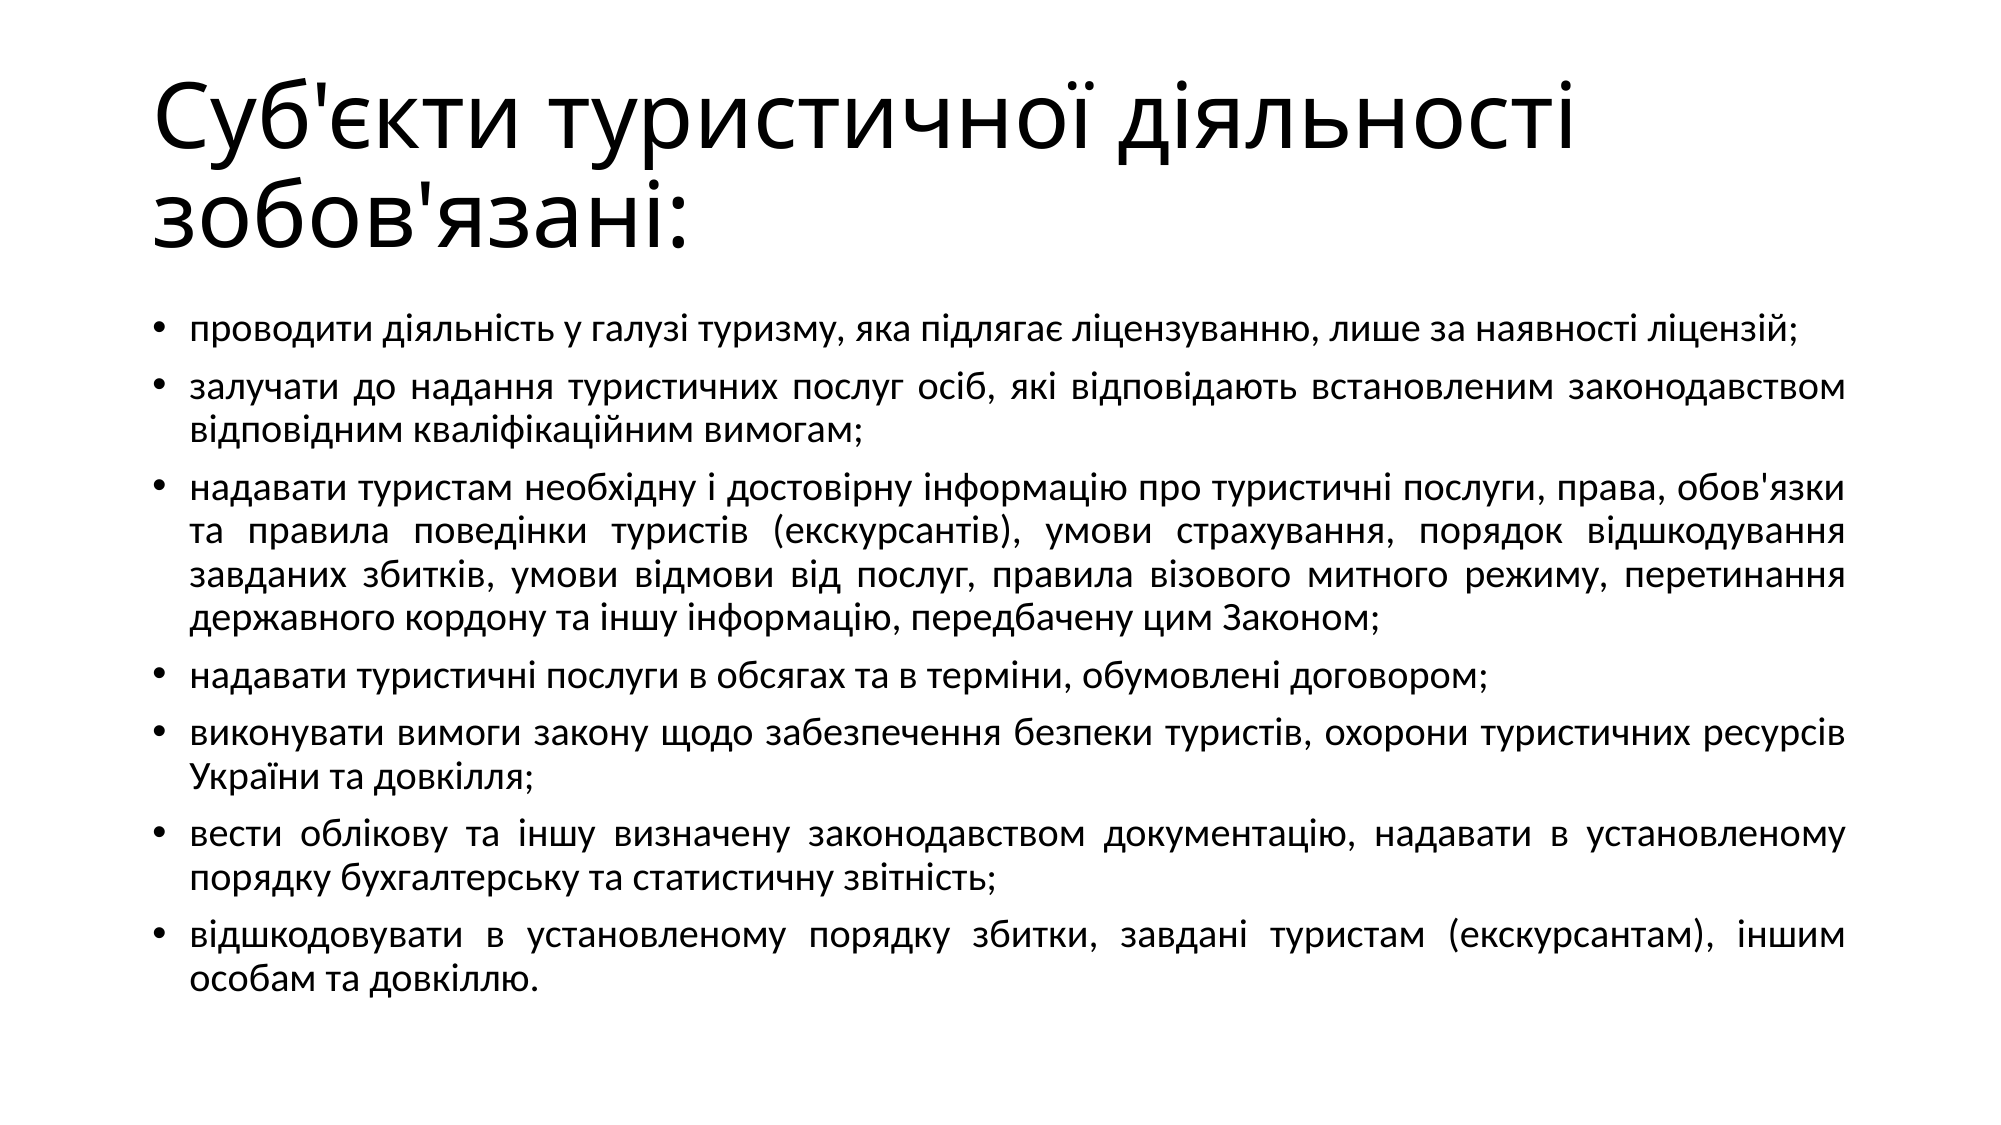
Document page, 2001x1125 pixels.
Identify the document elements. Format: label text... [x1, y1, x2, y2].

title Суб'єкти туристичної діяльності зобов'язані: [137, 59, 1863, 278]
list проводити діяльність у галузі туризму, яка підлягає ліцензуванню, лише за наявності ліцензій; залучати до надання туристичних послуг осіб, які відповідають встановленим законодавством відповідним кваліфікаційним вимогам; надавати туристам необхідну і достовірну інформацію про туристичні послуги, права, обов'язки та правила поведінки туристів (екскурсантів), умови страхування, порядок відшкодування завданих збитків, умови відмови від послуг, правила візового митного режиму, перетинання державного кордону та іншу інформацію, передбачену цим Законом; надавати туристичні послуги в обсягах та в терміни, обумовлені договором; виконувати вимоги закону щодо забезпечення безпеки туристів, охорони туристичних ресурсів України та довкілля; вести облікову та іншу визначену законодавством документацію, надавати в установленому порядку бухгалтерську та статистичну звітність; відшкодовувати в установленому порядку збитки, завдані туристам (екскурсантам), іншим особам та довкіллю. [137, 299, 1863, 1014]
